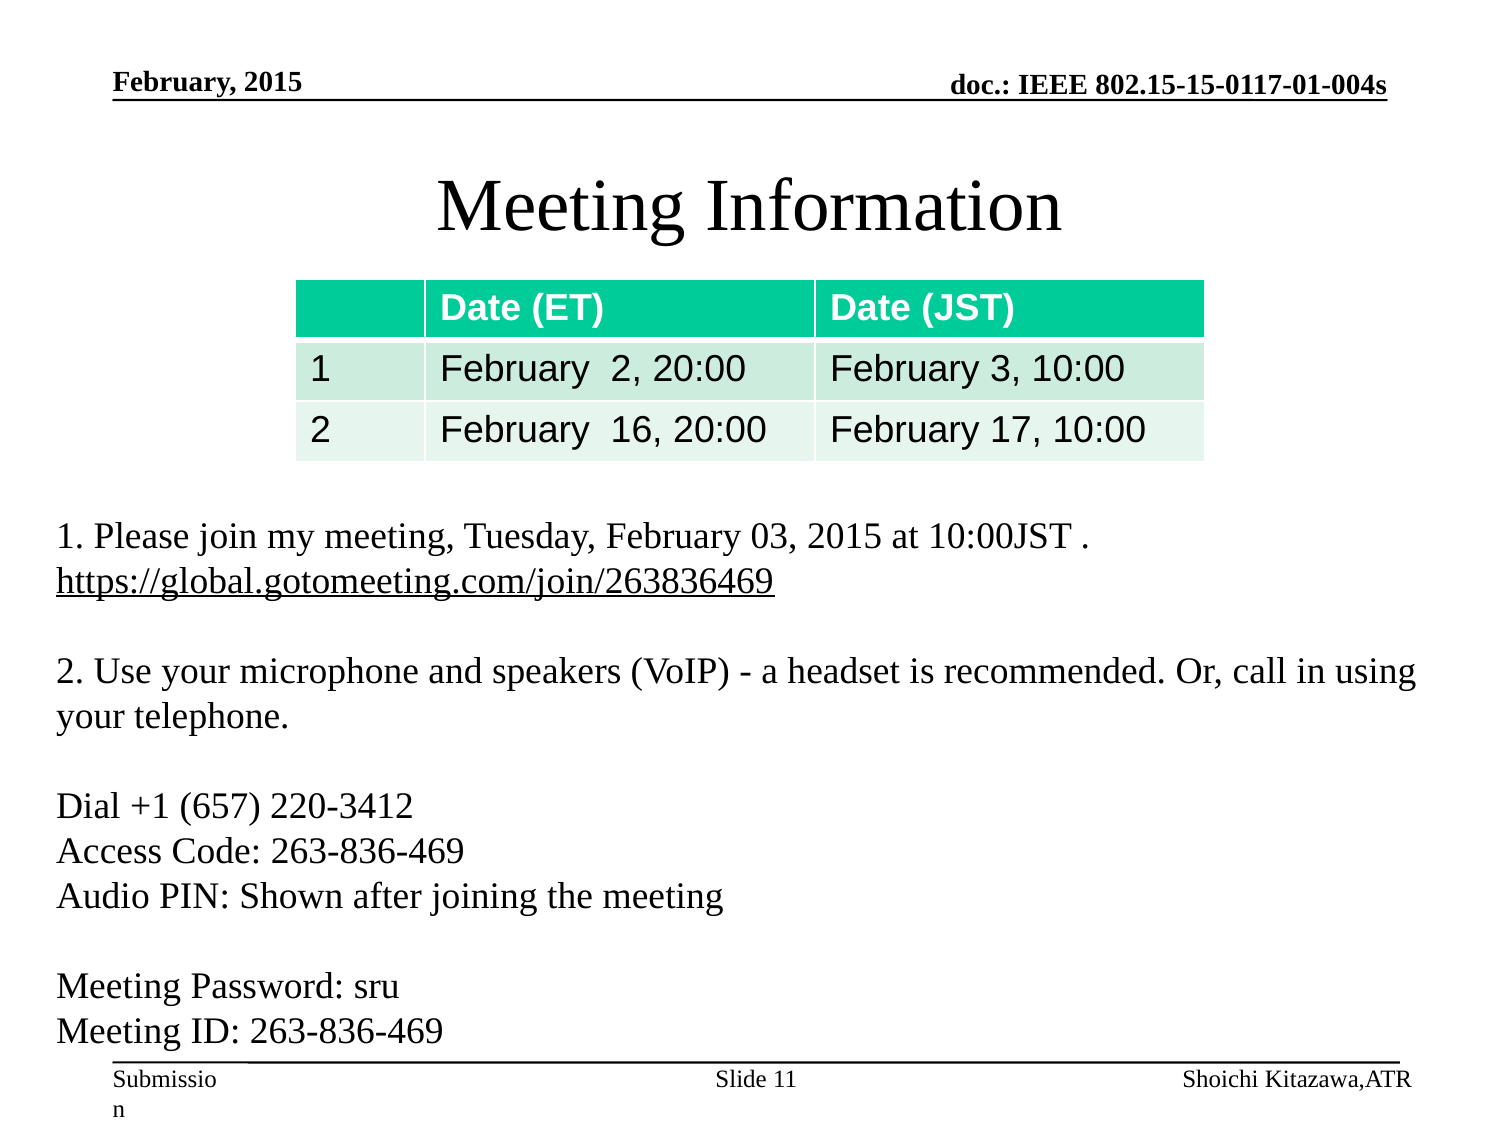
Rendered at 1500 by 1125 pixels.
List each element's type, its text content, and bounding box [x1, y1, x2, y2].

table_cell February 2, 20:00 [426, 343, 814, 400]
footer Shoichi Kitazawa,ATR [900, 1062, 1413, 1093]
table_header Date (JST) [816, 280, 1204, 337]
title Meeting Information [112, 112, 1388, 288]
text_box 1. Please join my meeting, Tuesday, February 03, 2015 at 10:00JST . https://global.gotomeeting.com/join/263836469 2. Use your microphone and speakers (VoIP) - a headset is recommended. Or, call in using your telephone. Dial +1 (657) 220-3412 Access Code: 263-836-469 Audio PIN: Shown after joining the meeting Meeting Password: sru Meeting ID: 263-836-469 [41, 503, 1459, 1059]
table_cell February 16, 20:00 [426, 402, 814, 461]
slide_number Slide 11 [712, 1062, 800, 1093]
table_cell February 3, 10:00 [816, 343, 1204, 400]
table_cell 2 [296, 402, 424, 461]
table_header Date (ET) [426, 280, 814, 337]
table_cell 1 [296, 343, 424, 400]
table_header [296, 280, 424, 337]
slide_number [112, 62, 375, 98]
table_cell February 17, 10:00 [816, 402, 1204, 461]
